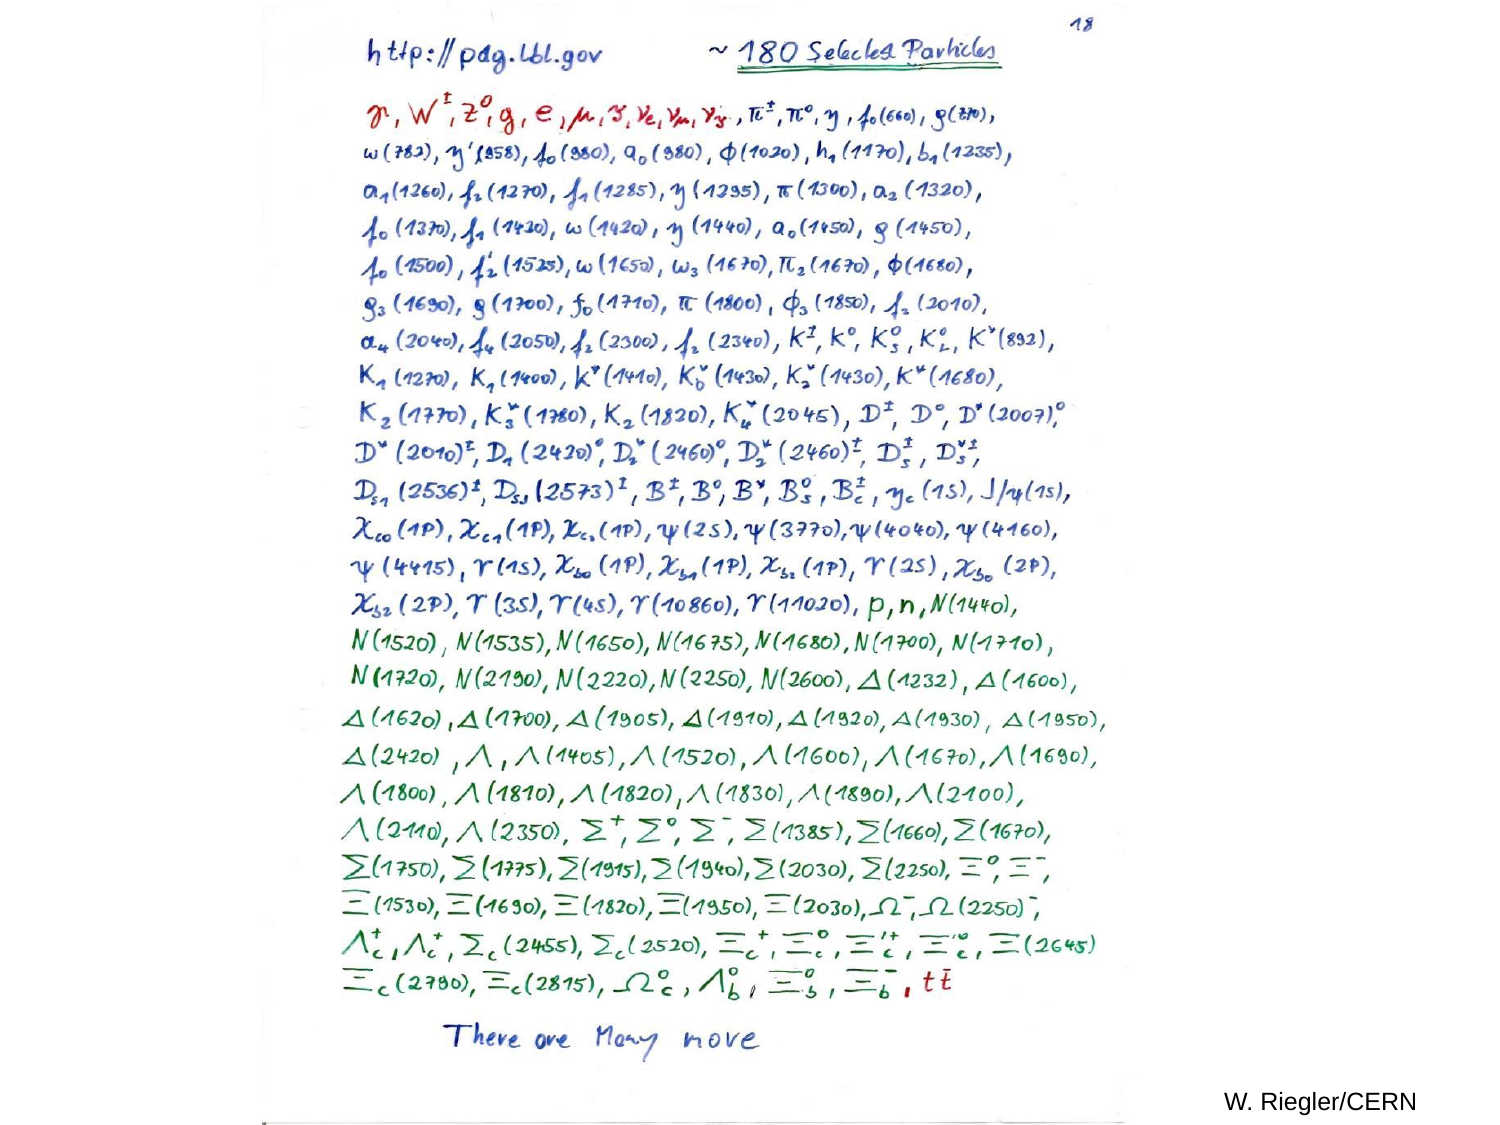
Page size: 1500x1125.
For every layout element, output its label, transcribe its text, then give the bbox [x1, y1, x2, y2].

footer W. Riegler/CERN [1154, 1077, 1500, 1125]
picture [262, 2, 1151, 1125]
